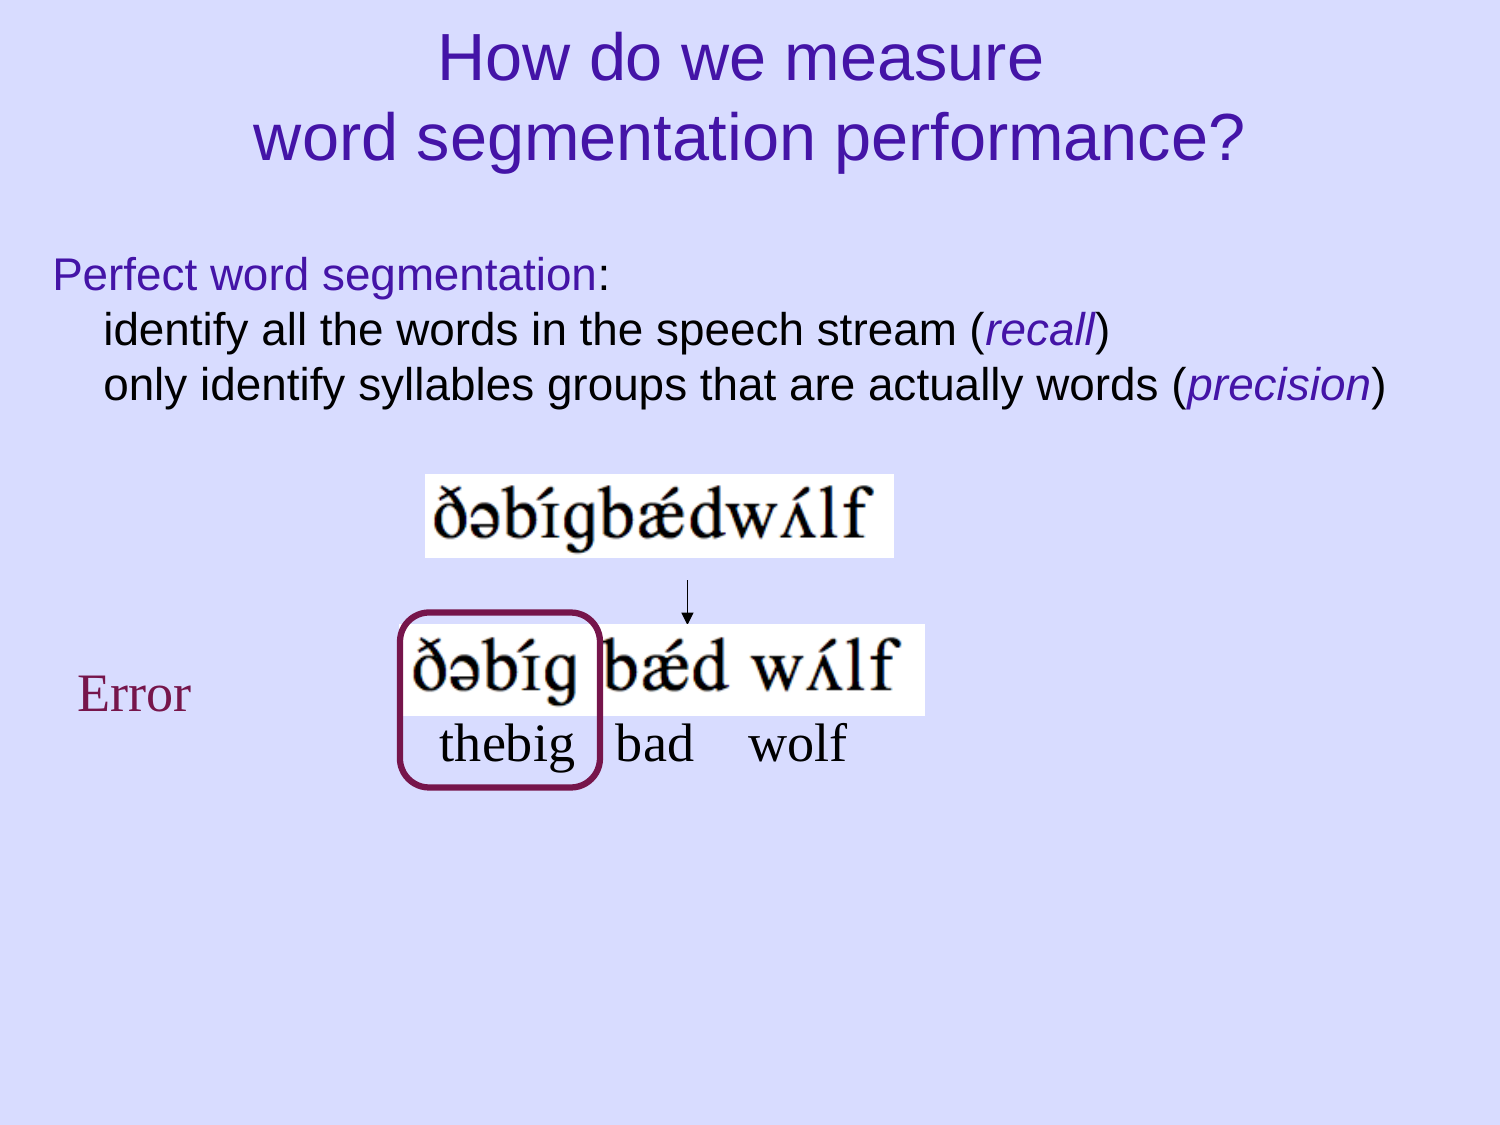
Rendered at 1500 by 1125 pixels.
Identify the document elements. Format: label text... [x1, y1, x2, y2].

text_box thebig bad wolf [592, 699, 950, 780]
text_box Error [62, 649, 250, 730]
text_box [399, 724, 601, 788]
picture [424, 474, 894, 559]
title How do we measure word segmentation performance? [0, 0, 1500, 188]
text_box Perfect word segmentation: identify all the words in the speech stream (recall) only identify syllables groups that are actually words (precision) [37, 237, 1500, 418]
text_box [406, 612, 594, 623]
picture [399, 624, 926, 717]
